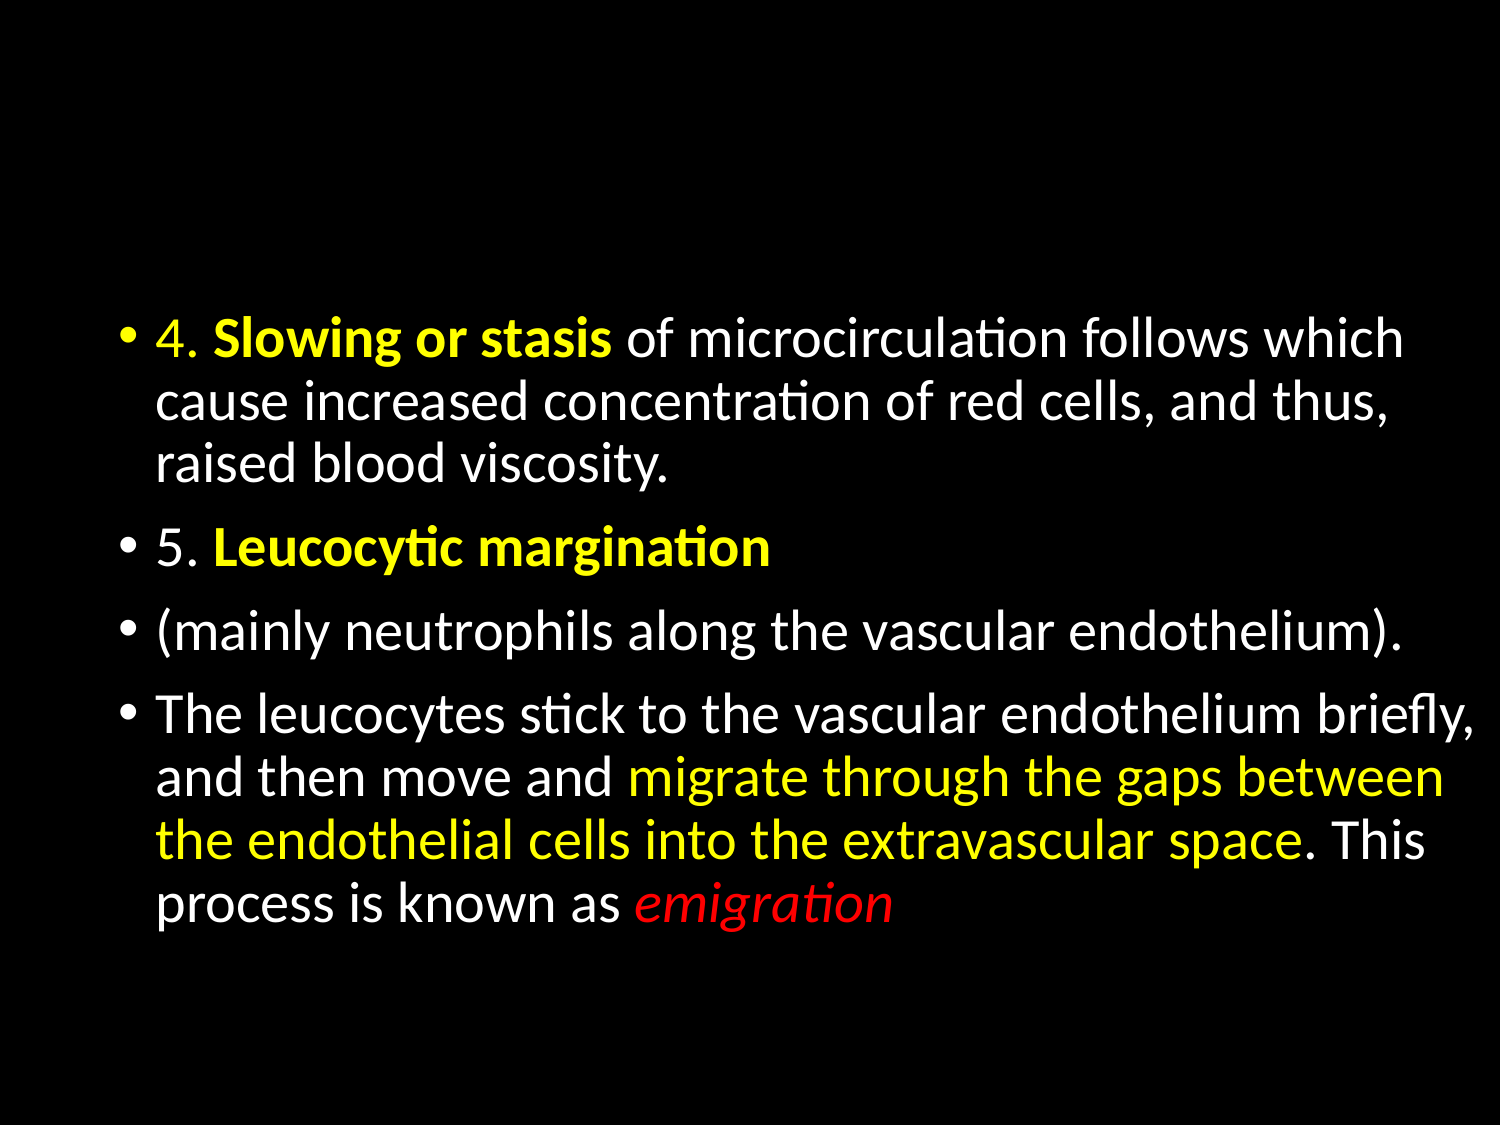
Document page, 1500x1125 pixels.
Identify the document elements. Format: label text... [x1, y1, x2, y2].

list 4. Slowing or stasis of microcirculation follows which cause increased concentration of red cells, and thus, raised blood viscosity. 5. Leucocytic margination (mainly neutrophils along the vascular endothelium). The leucocytes stick to the vascular endothelium briefly, and then move and migrate through the gaps between the endothelial cells into the extravascular space. This process is known as emigration [103, 299, 1500, 1125]
